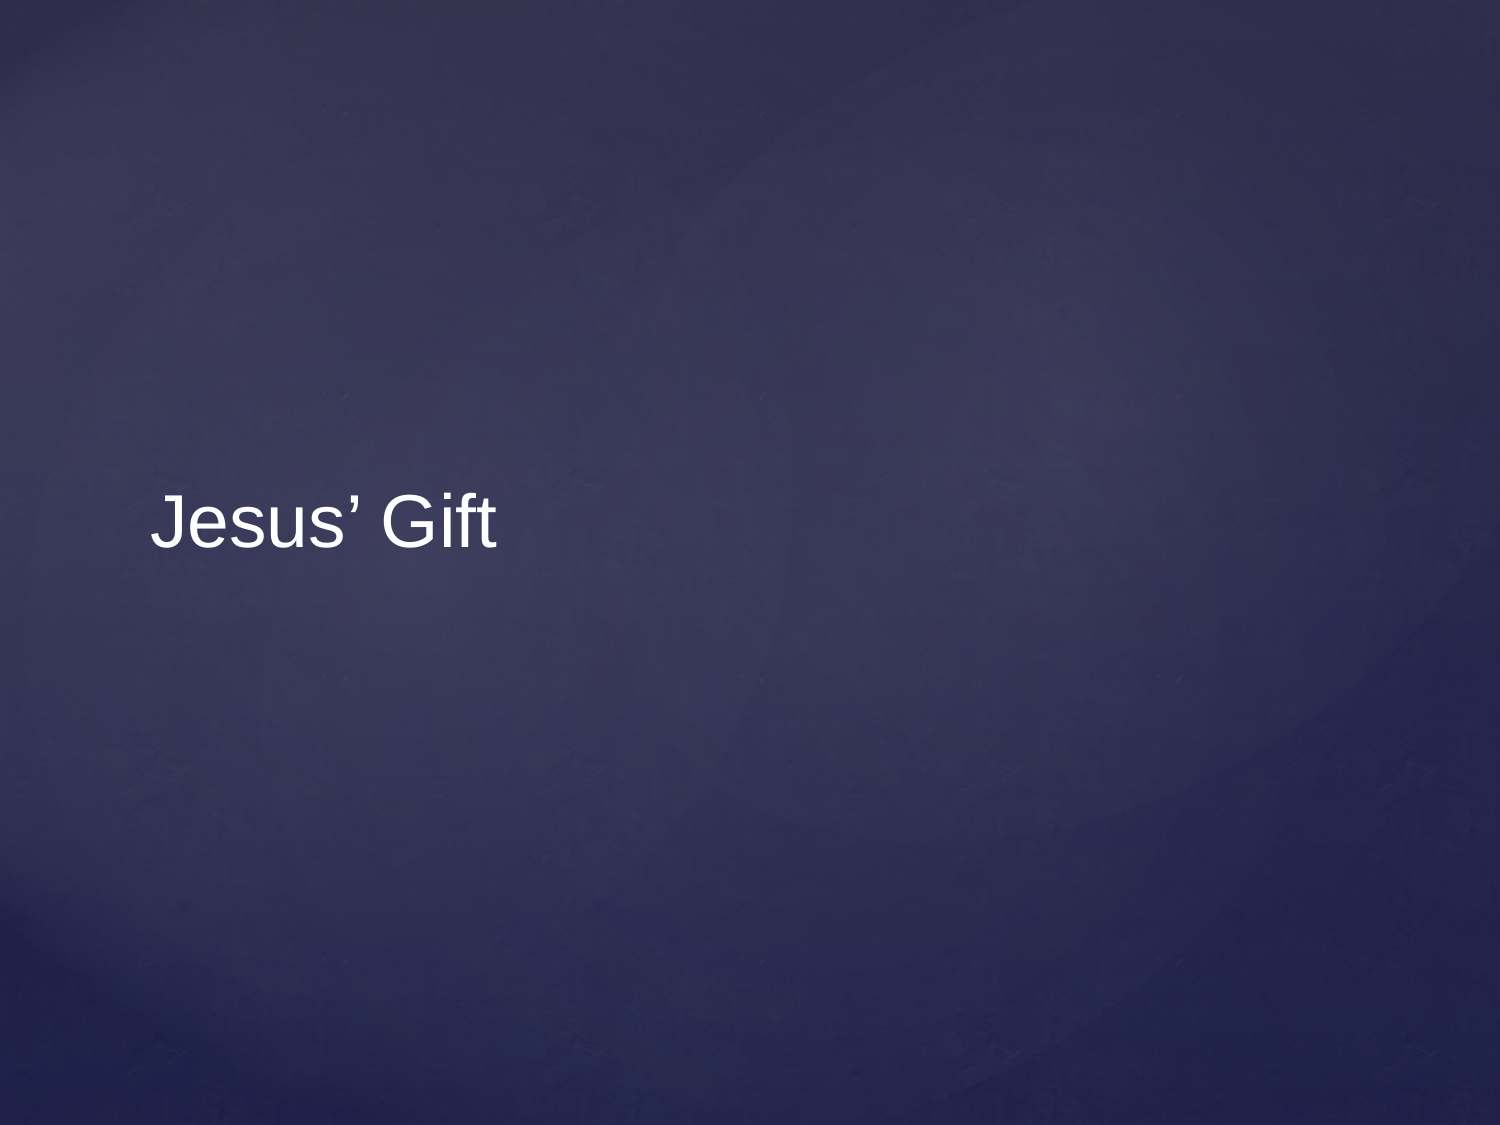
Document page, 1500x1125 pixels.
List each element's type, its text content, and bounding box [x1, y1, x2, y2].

text_box Jesus’ Gift [135, 464, 533, 570]
